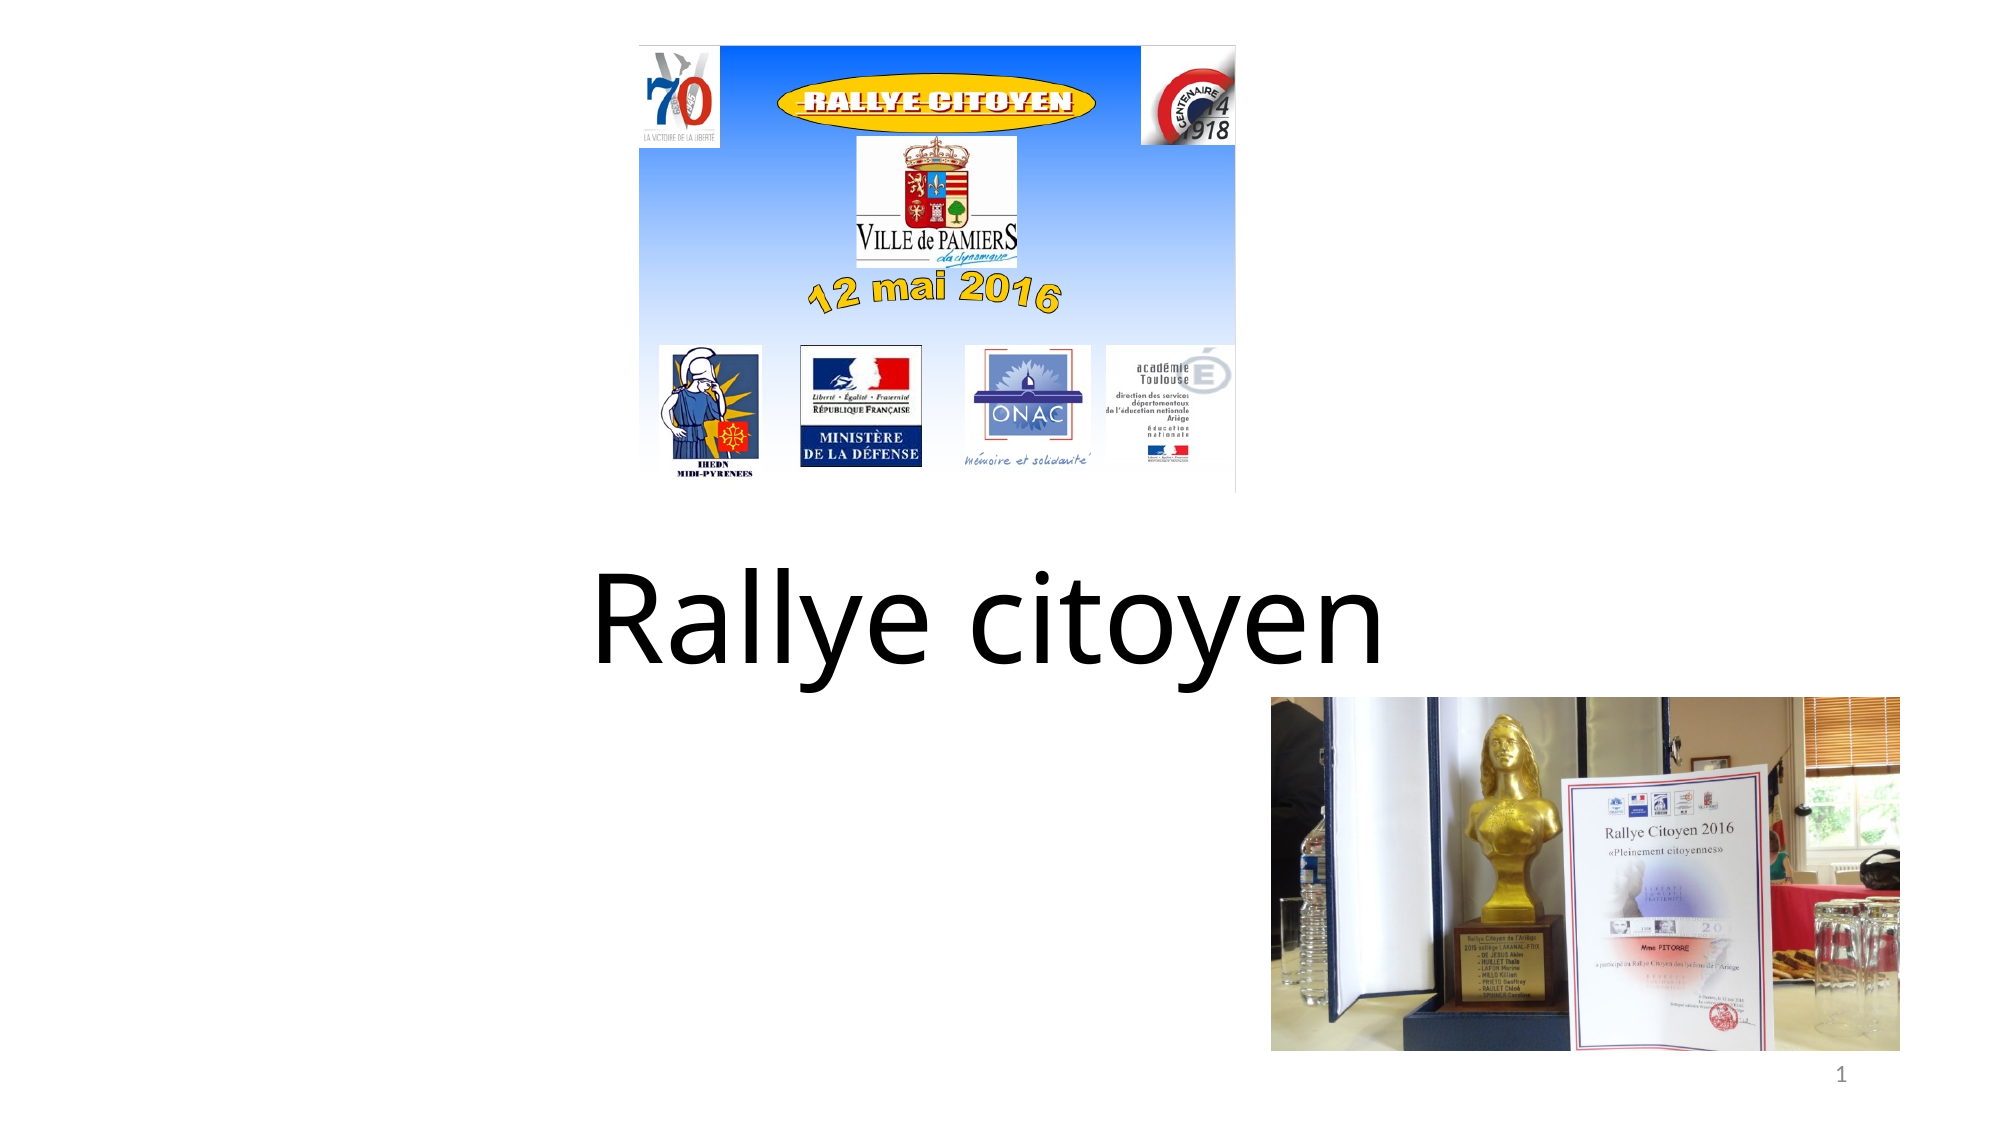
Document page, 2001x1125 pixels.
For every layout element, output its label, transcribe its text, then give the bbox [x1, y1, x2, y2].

picture [1271, 697, 1900, 1051]
title Rallye citoyen [51, 518, 1925, 698]
picture [639, 44, 1236, 493]
slide_number 1 [1412, 1051, 1863, 1103]
